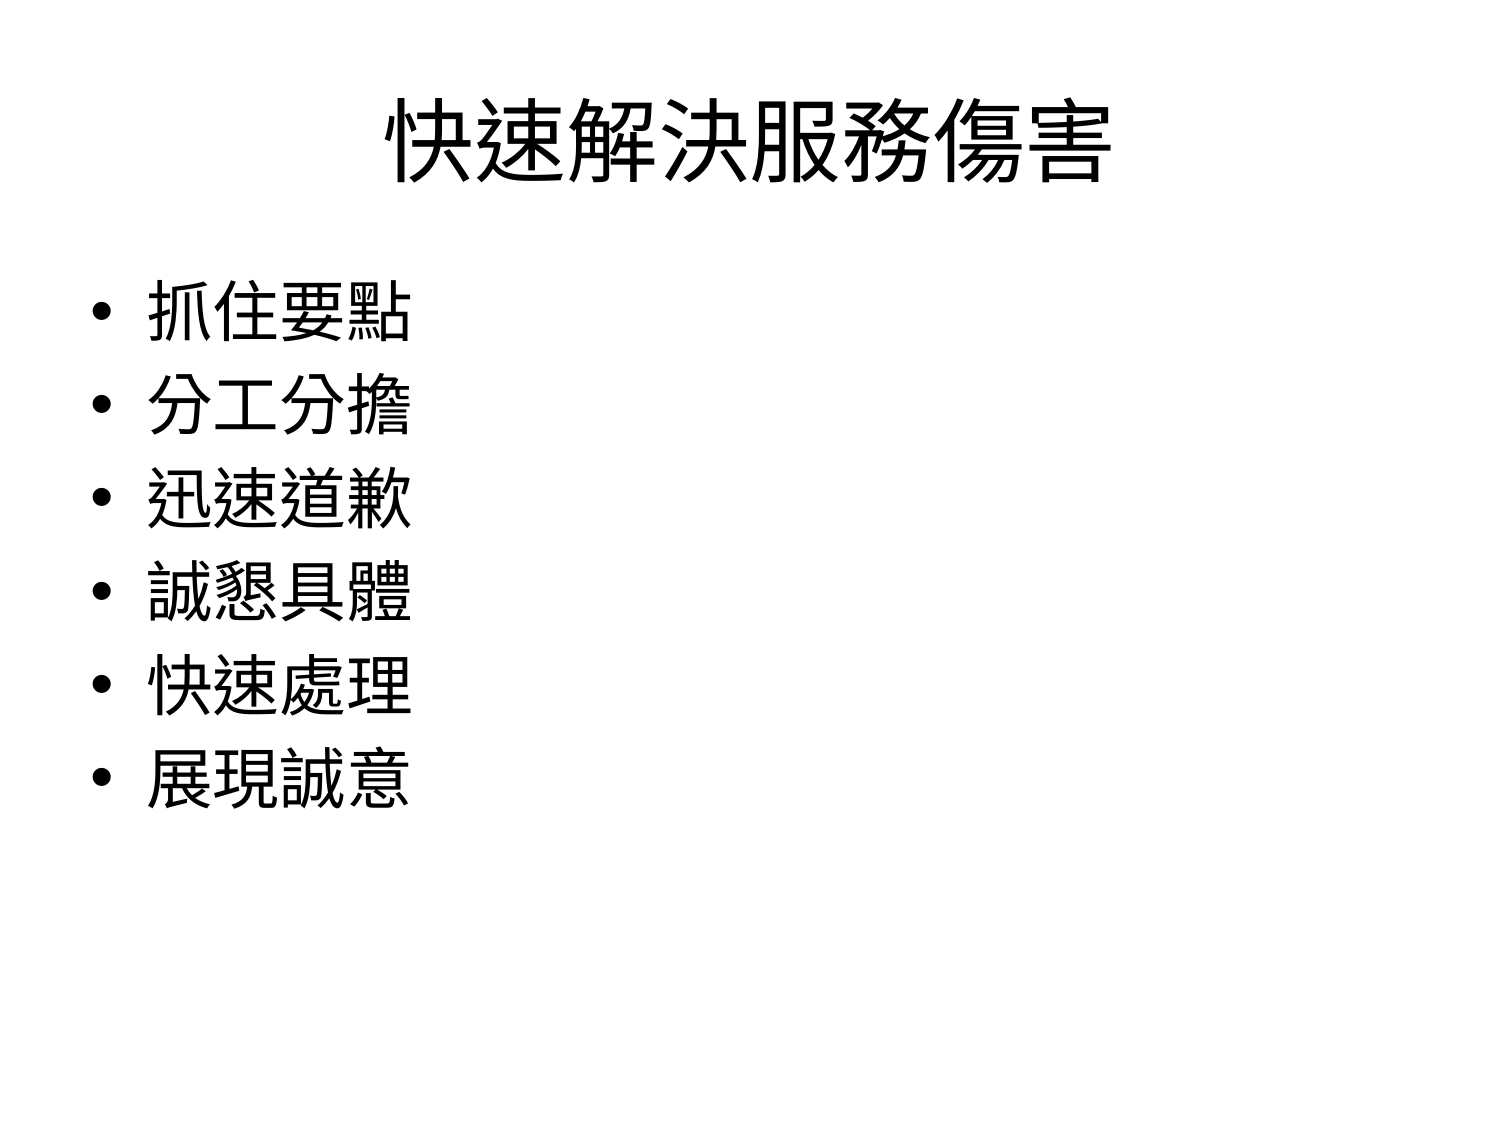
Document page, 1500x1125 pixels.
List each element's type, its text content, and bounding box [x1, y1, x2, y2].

title 快速解決服務傷害 [75, 45, 1425, 233]
list 抓住要點 分工分擔 迅速道歉 誠懇具體 快速處理 展現誠意 [75, 262, 1425, 1005]
